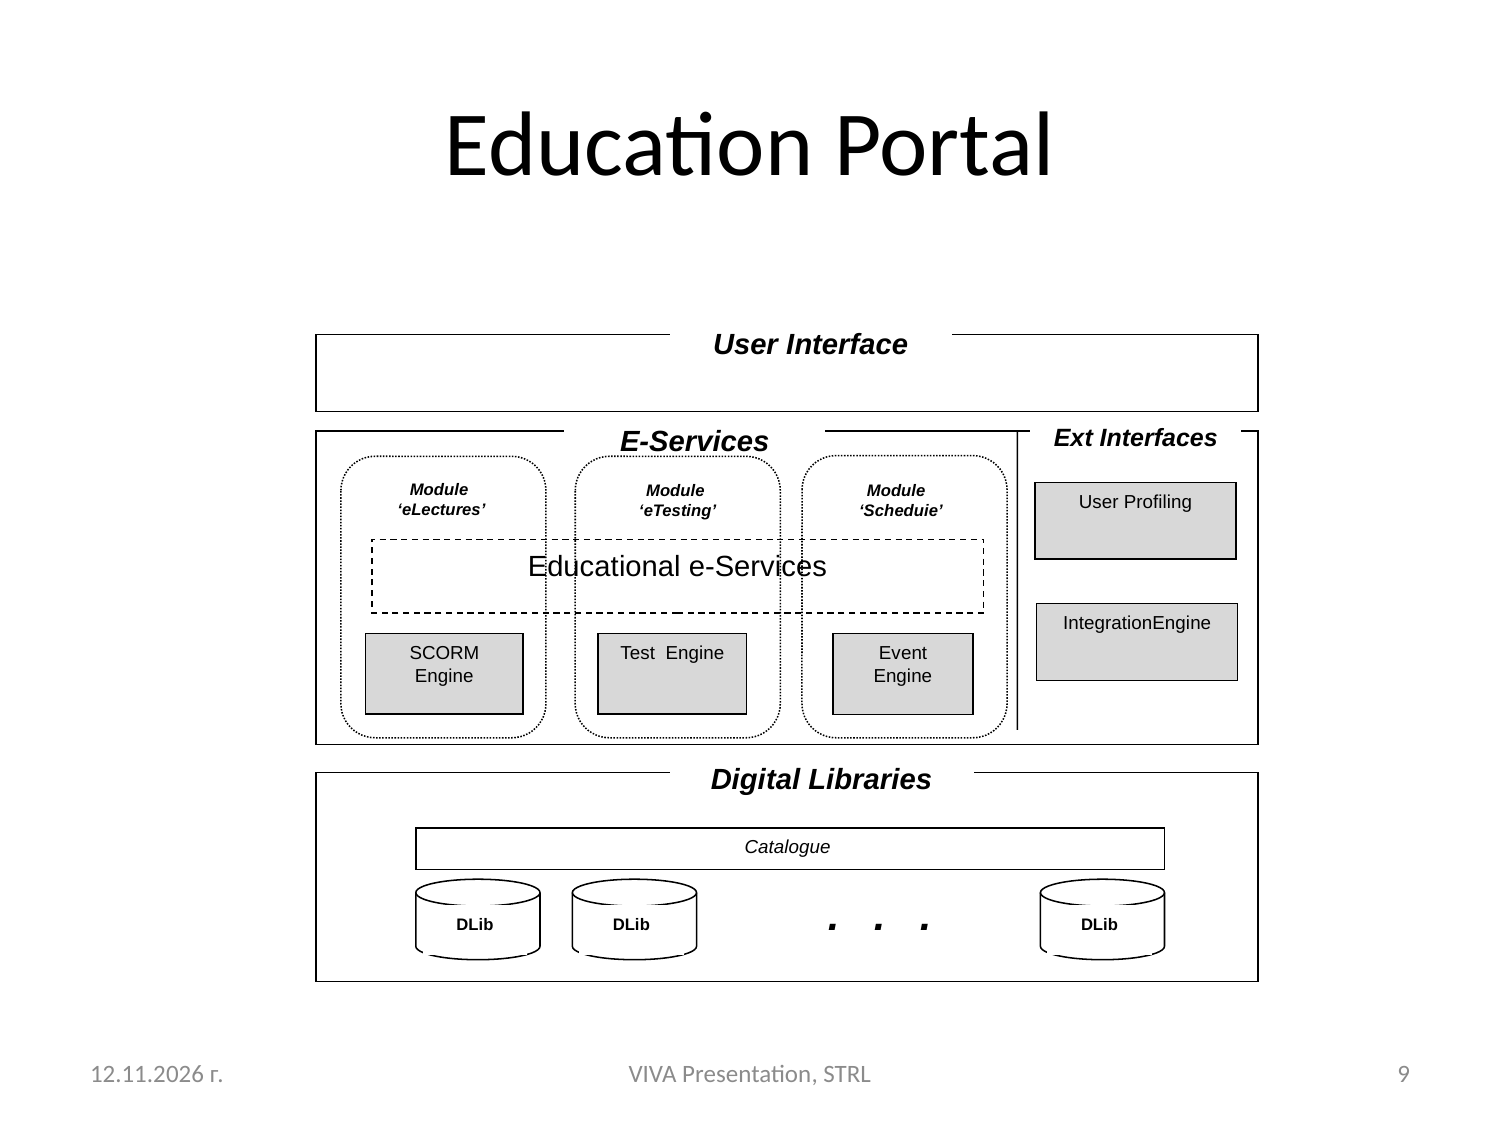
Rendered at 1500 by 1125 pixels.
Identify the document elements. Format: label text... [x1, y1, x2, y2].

footer VIVA Presentation, STRL [512, 1042, 988, 1103]
slide_number 9 [1074, 1042, 1425, 1103]
title Education Portal [75, 45, 1425, 233]
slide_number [75, 1042, 425, 1103]
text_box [293, 299, 1270, 988]
